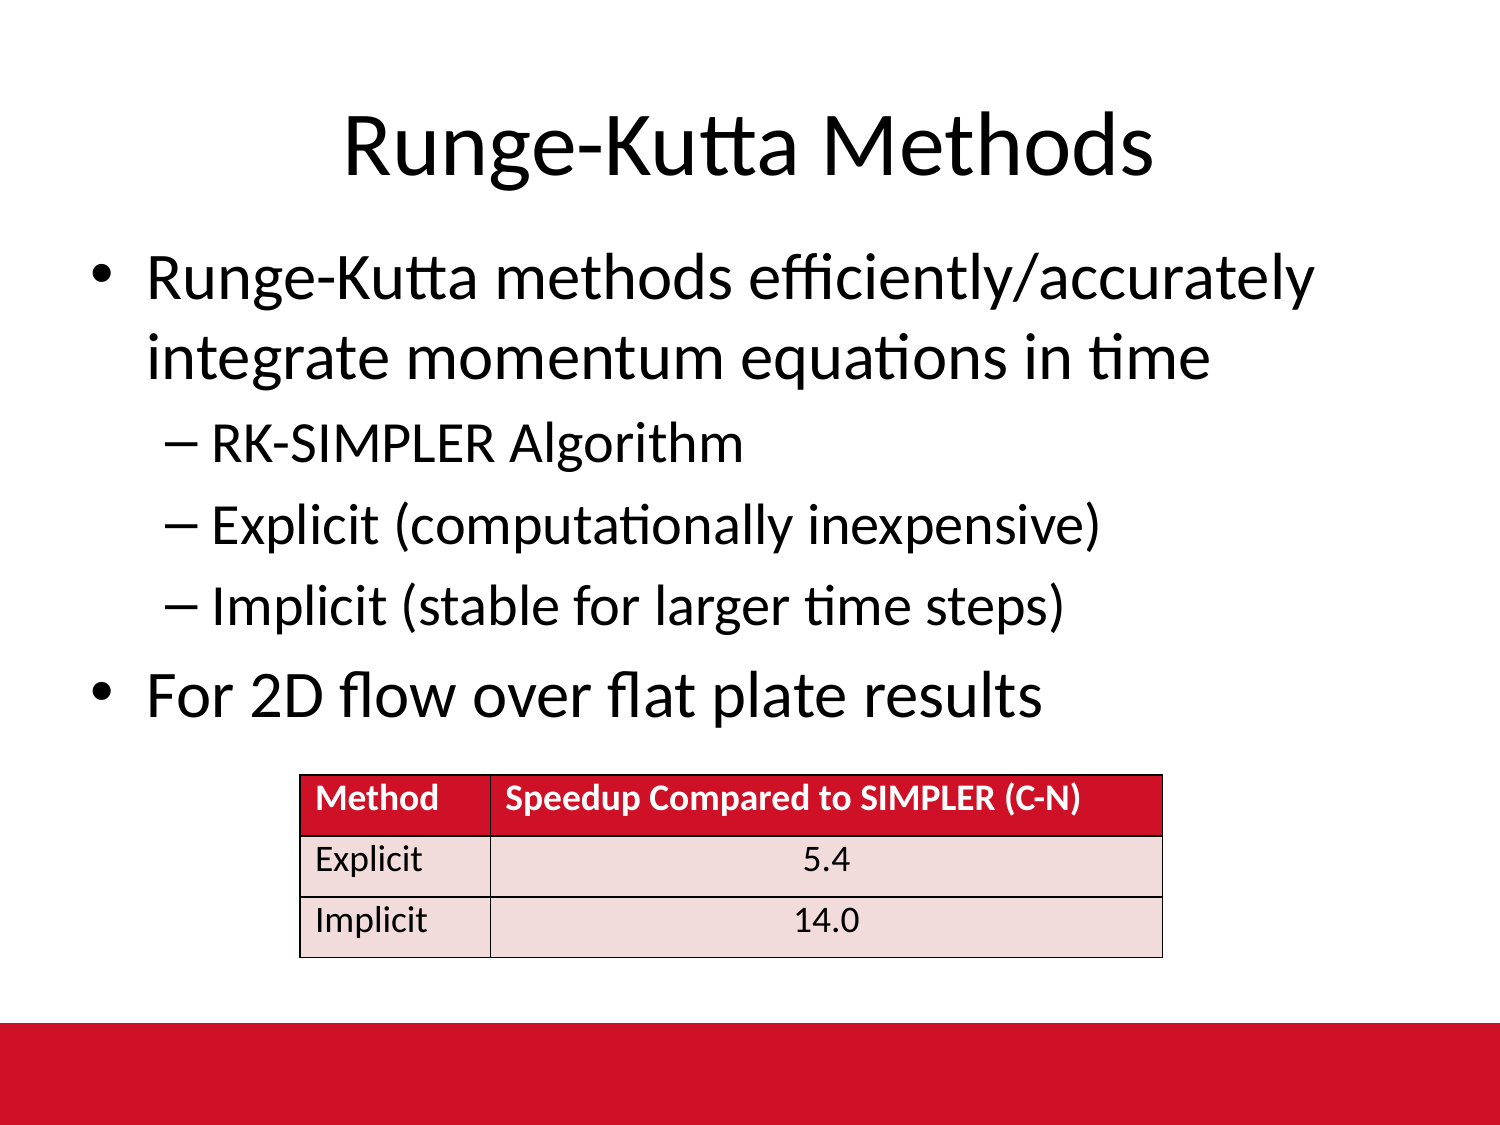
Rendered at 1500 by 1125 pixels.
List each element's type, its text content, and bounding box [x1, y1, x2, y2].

table_cell Implicit [301, 898, 490, 957]
table_cell 5.4 [491, 837, 1162, 896]
text_box [0, 1023, 1500, 1125]
title Runge-Kutta Methods [75, 45, 1425, 224]
table_header Speedup Compared to SIMPLER (C-N) [491, 776, 1162, 835]
table_header Method [301, 776, 490, 835]
table_cell 14.0 [491, 898, 1162, 957]
table_cell Explicit [301, 837, 490, 896]
list Runge-Kutta methods efficiently/accurately integrate momentum equations in time RK-SIMPLER Algorithm Explicit (computationally inexpensive) Implicit (stable for larger time steps) For 2D flow over flat plate results [75, 224, 1425, 1013]
